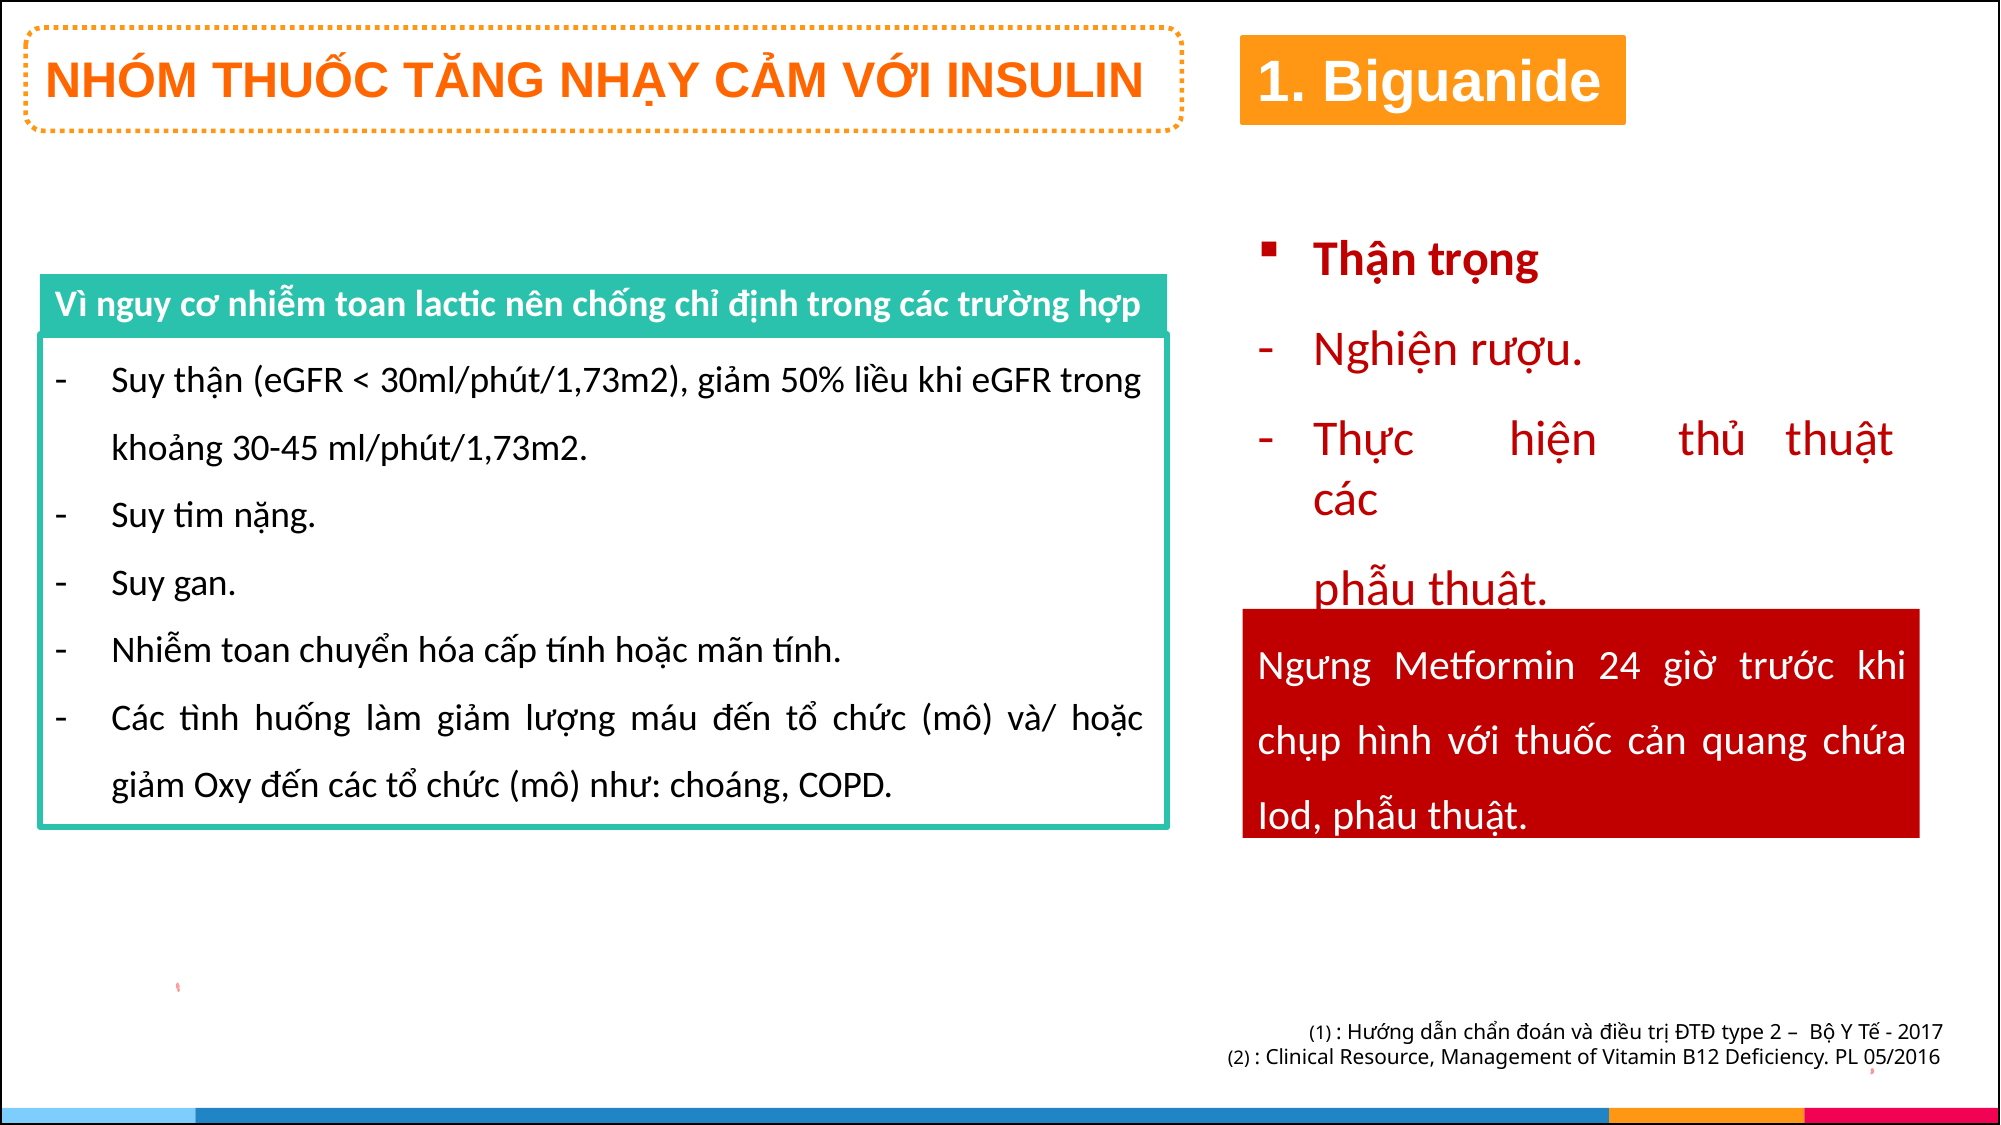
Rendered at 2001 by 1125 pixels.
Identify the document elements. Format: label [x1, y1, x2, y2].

text_box [0, 0, 2000, 1125]
